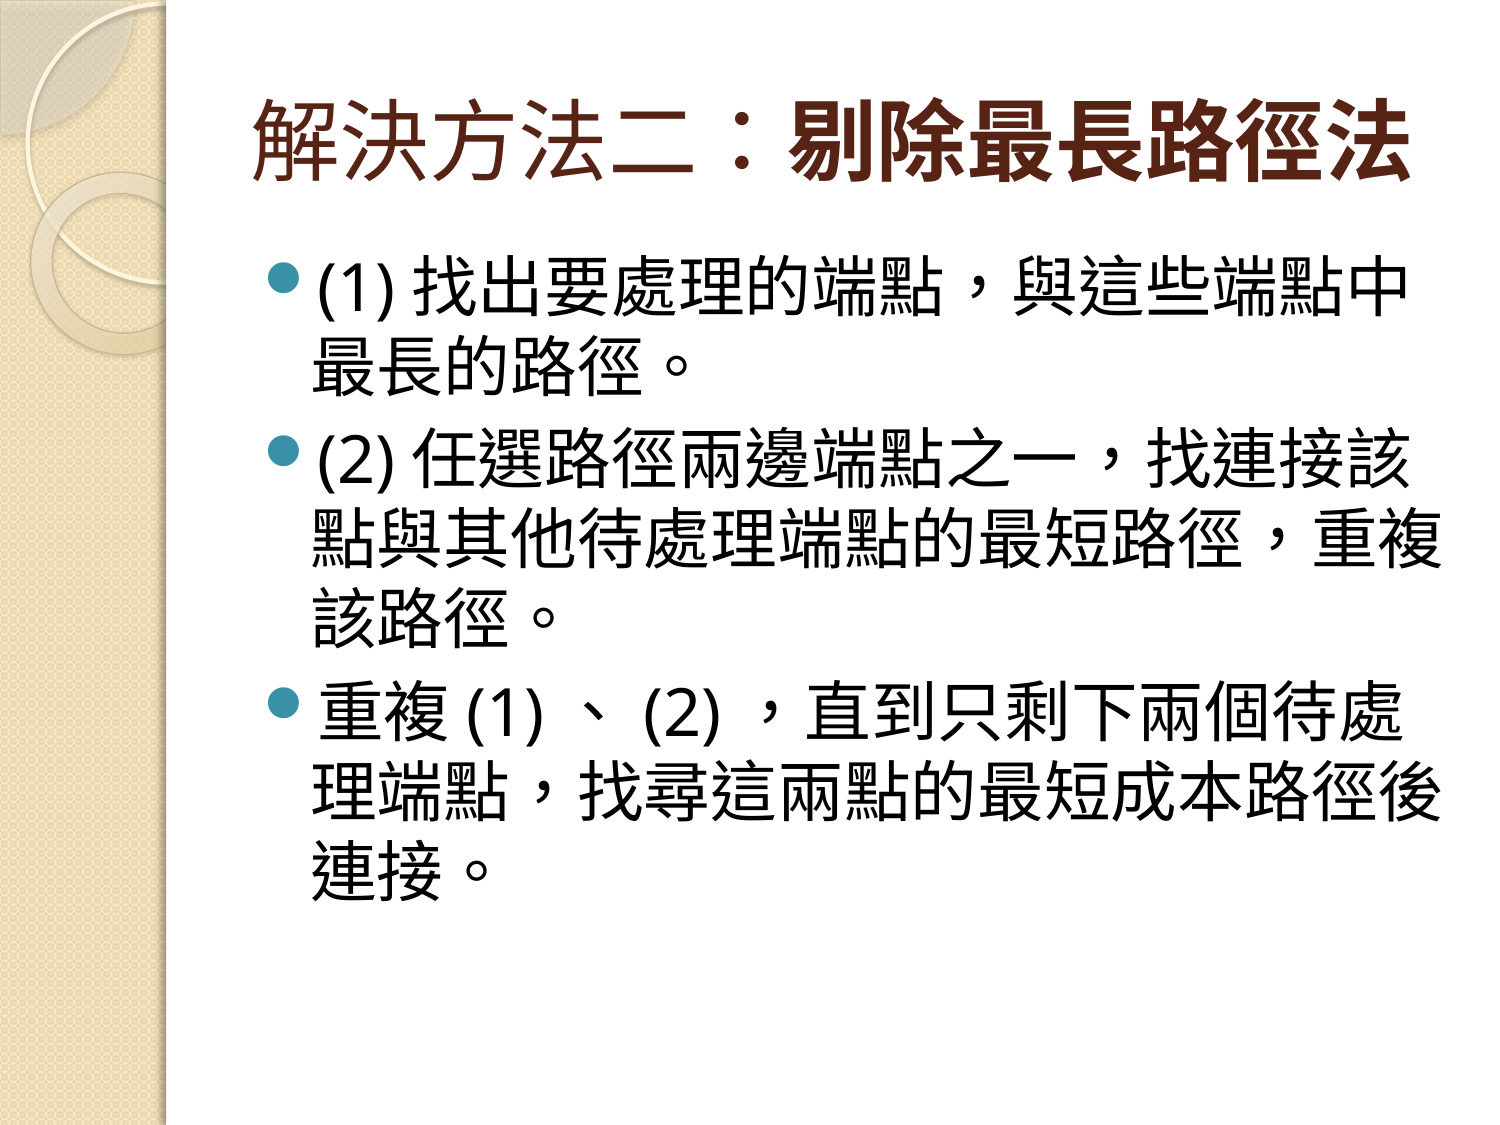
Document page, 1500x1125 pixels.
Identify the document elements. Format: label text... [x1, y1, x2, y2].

title 解決方法二：剔除最長路徑法 [235, 45, 1466, 233]
list (1)找出要處理的端點，與這些端點中最長的路徑。 (2)任選路徑兩邊端點之一，找連接該點與其他待處理端點的最短路徑，重複該路徑。 重複(1)、(2)，直到只剩下兩個待處理端點，找尋這兩點的最短成本路徑後連接。 [235, 237, 1466, 1025]
